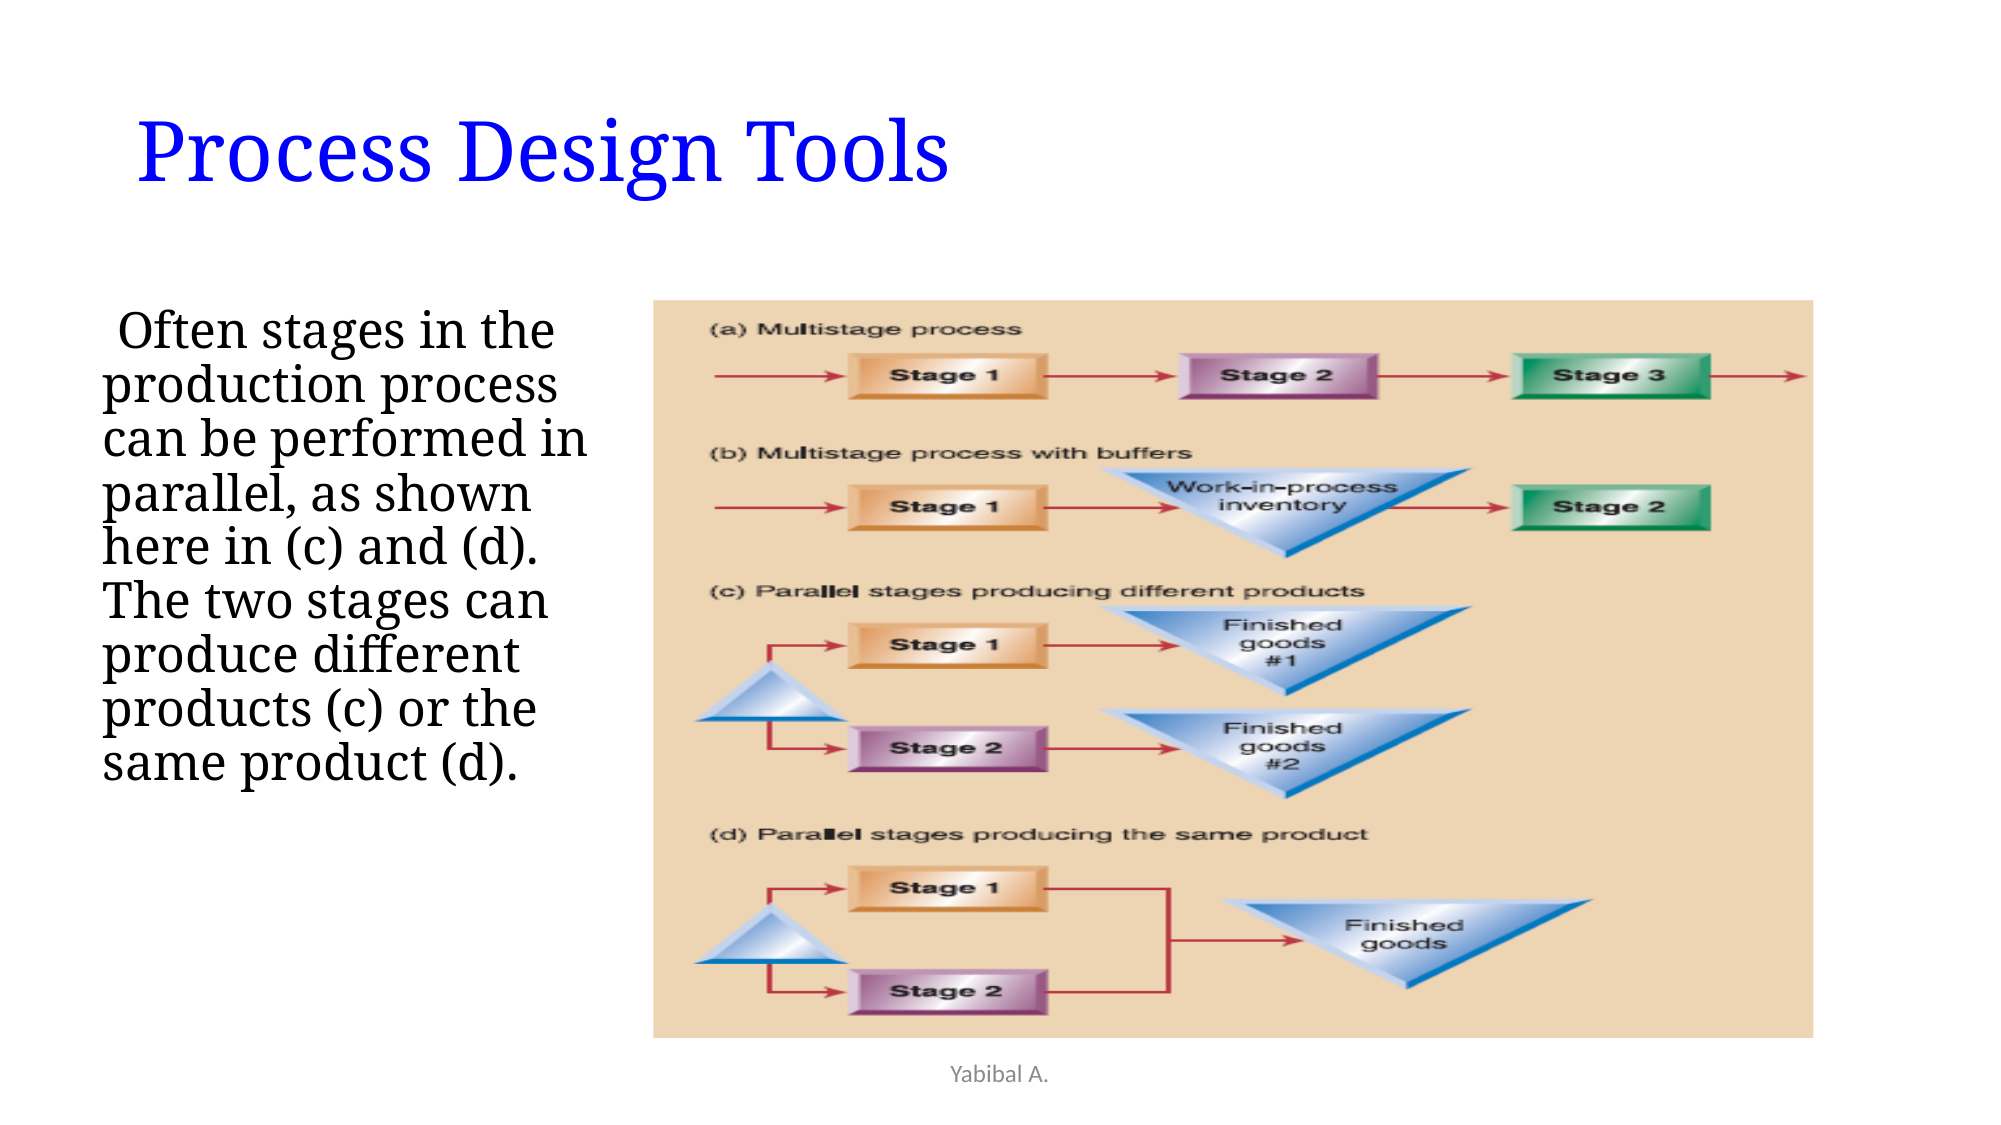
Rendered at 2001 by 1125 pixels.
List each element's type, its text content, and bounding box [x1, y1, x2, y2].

list Often stages in the production process can be performed in parallel, as shown here in (c) and (d). The two stages can produce different products (c) or the same product (d). [50, 298, 650, 1075]
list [653, 299, 1814, 1038]
footer Yabibal A. [662, 1042, 1338, 1103]
title Process Design Tools [121, 35, 1957, 275]
